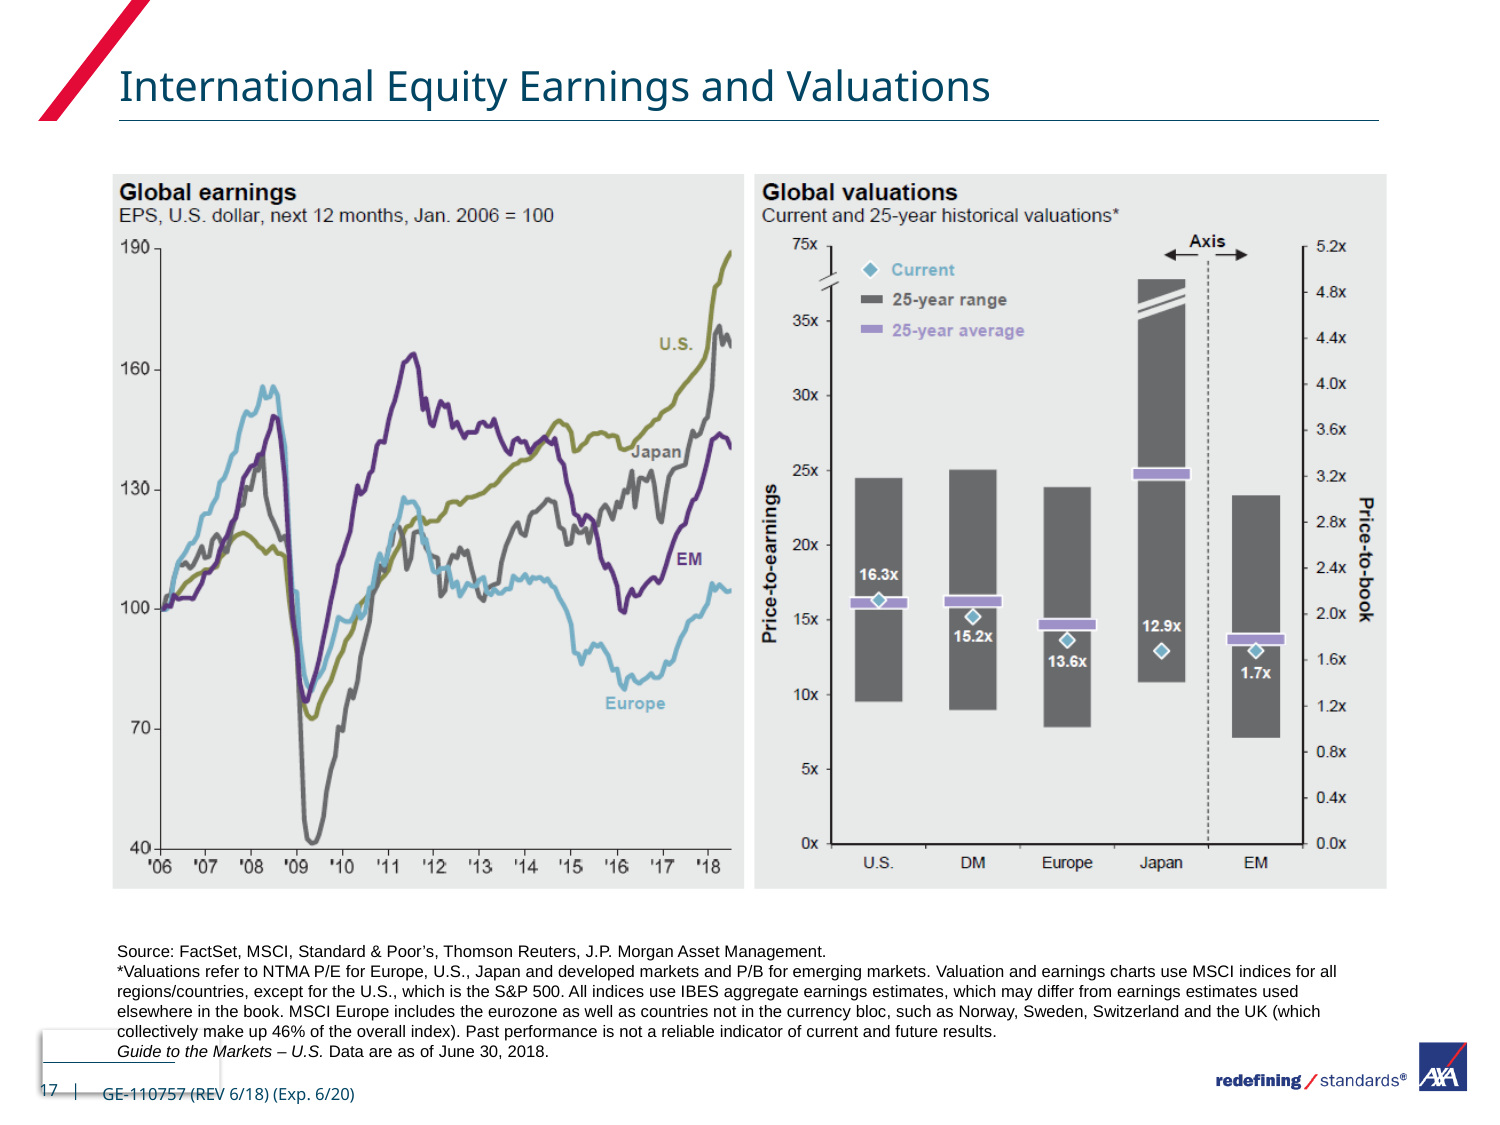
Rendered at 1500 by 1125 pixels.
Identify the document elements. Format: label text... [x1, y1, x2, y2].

footer GE-110757 (REV 6/18) (Exp. 6/20) [102, 1068, 572, 1104]
title International Equity Earnings and Valuations [119, 54, 1380, 110]
slide_number 17 | [8, 1067, 89, 1103]
picture [112, 174, 1388, 890]
text_box Source: FactSet, MSCI, Standard & Poor’s, Thomson Reuters, J.P. Morgan Asset Management. *Valuations refer to NTMA P/E for Europe, U.S., Japan and developed markets and P/B for emerging markets. Valuation and earnings charts use MSCI indices for all regions/countries, except for the U.S., which is the S&P 500. All indices use IBES aggregate earnings estimates, which may differ from earnings estimates used elsewhere in the book. MSCI Europe includes the eurozone as well as countries not in the currency bloc, such as Norway, Sweden, Switzerland and the UK (which collectively make up 46% of the overall index). Past performance is not a reliable indicator of current and future results. Guide to the Markets – U.S. Data are as of June 30, 2018. [102, 933, 1388, 1068]
picture [1208, 1034, 1475, 1099]
